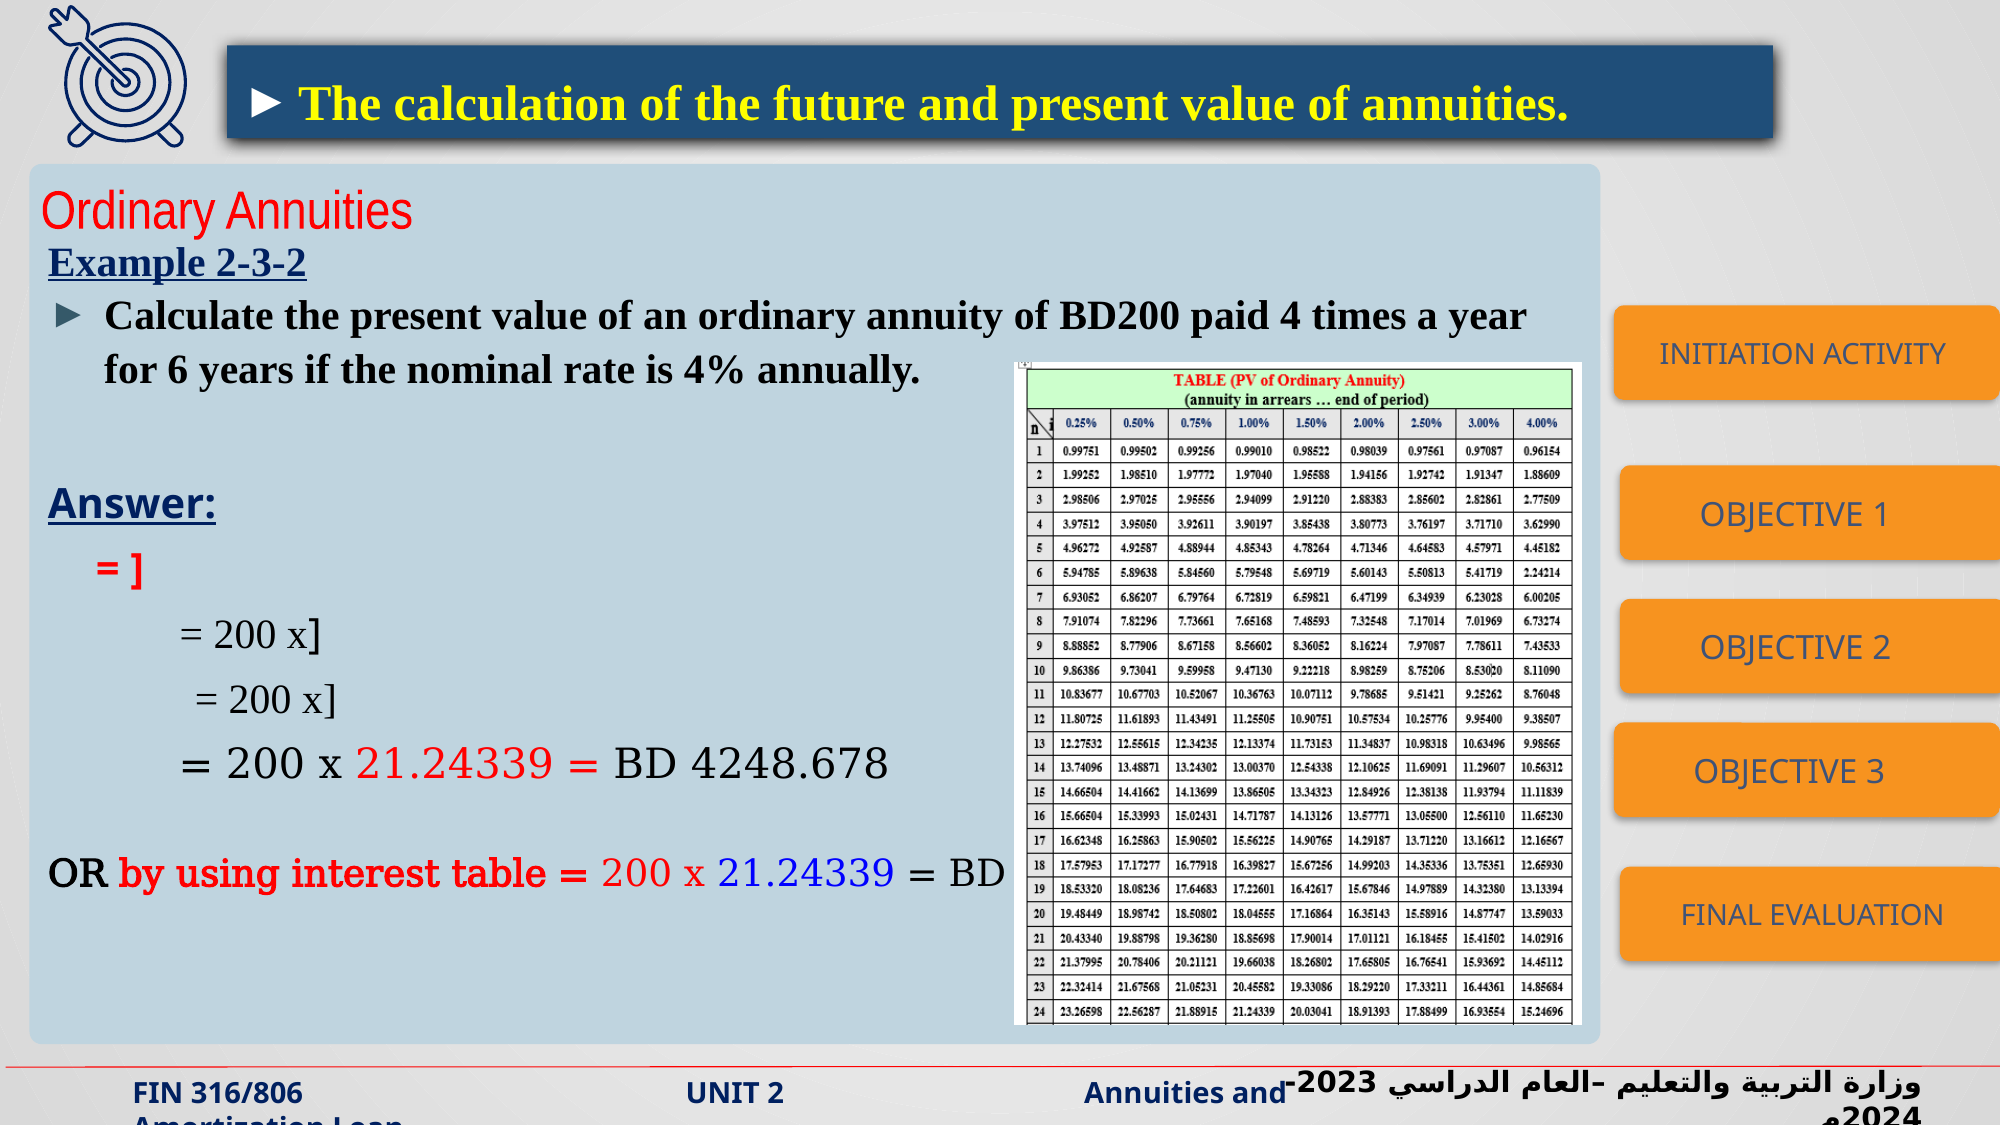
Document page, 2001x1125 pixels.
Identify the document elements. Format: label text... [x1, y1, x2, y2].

text_box OBJECTIVE 2 [1618, 597, 2000, 695]
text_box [5, 1066, 2000, 1125]
text_box INITIATION ACTIVITY [1612, 304, 2000, 401]
text_box OBJECTIVE 1 [1618, 464, 2000, 561]
text_box OBJECTIVE 3 [1612, 721, 2000, 819]
picture [1014, 362, 1582, 1025]
text_box FINAL EVALUATION [1618, 865, 2000, 963]
text_box The calculation of the future and present value of annuities. [227, 45, 1773, 139]
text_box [49, 6, 186, 147]
